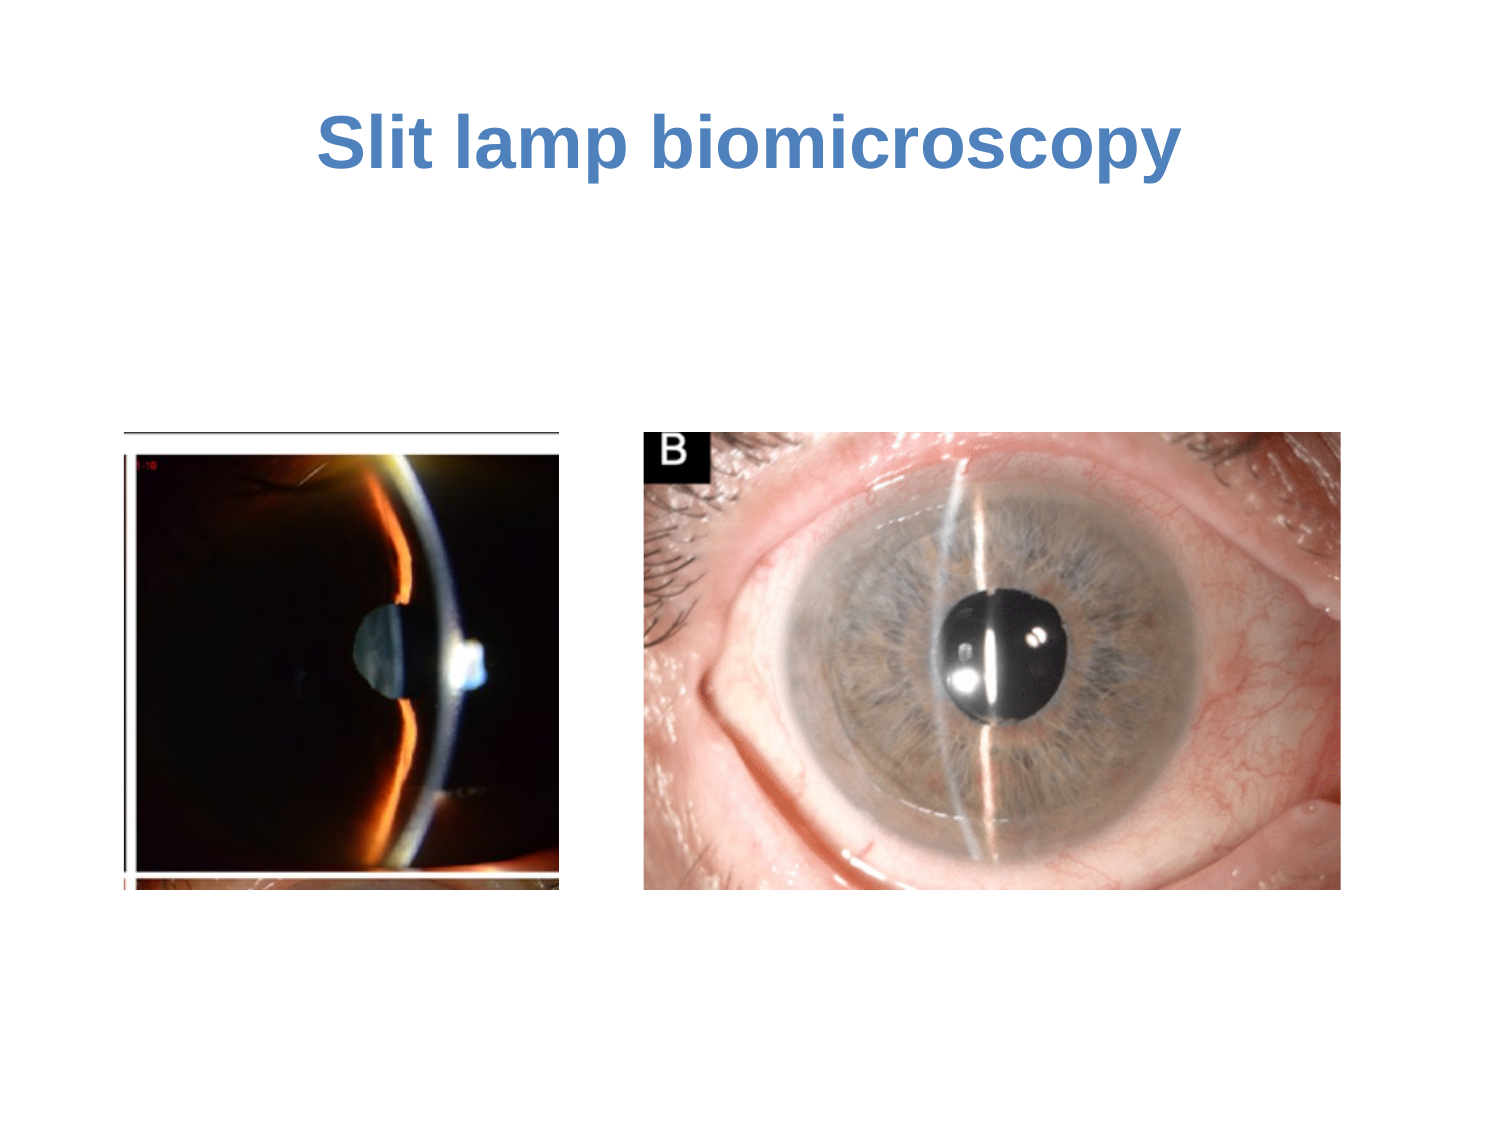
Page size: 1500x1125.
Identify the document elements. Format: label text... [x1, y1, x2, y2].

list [123, 432, 560, 891]
picture [643, 432, 1341, 891]
title Slit lamp biomicroscopy [75, 45, 1425, 233]
